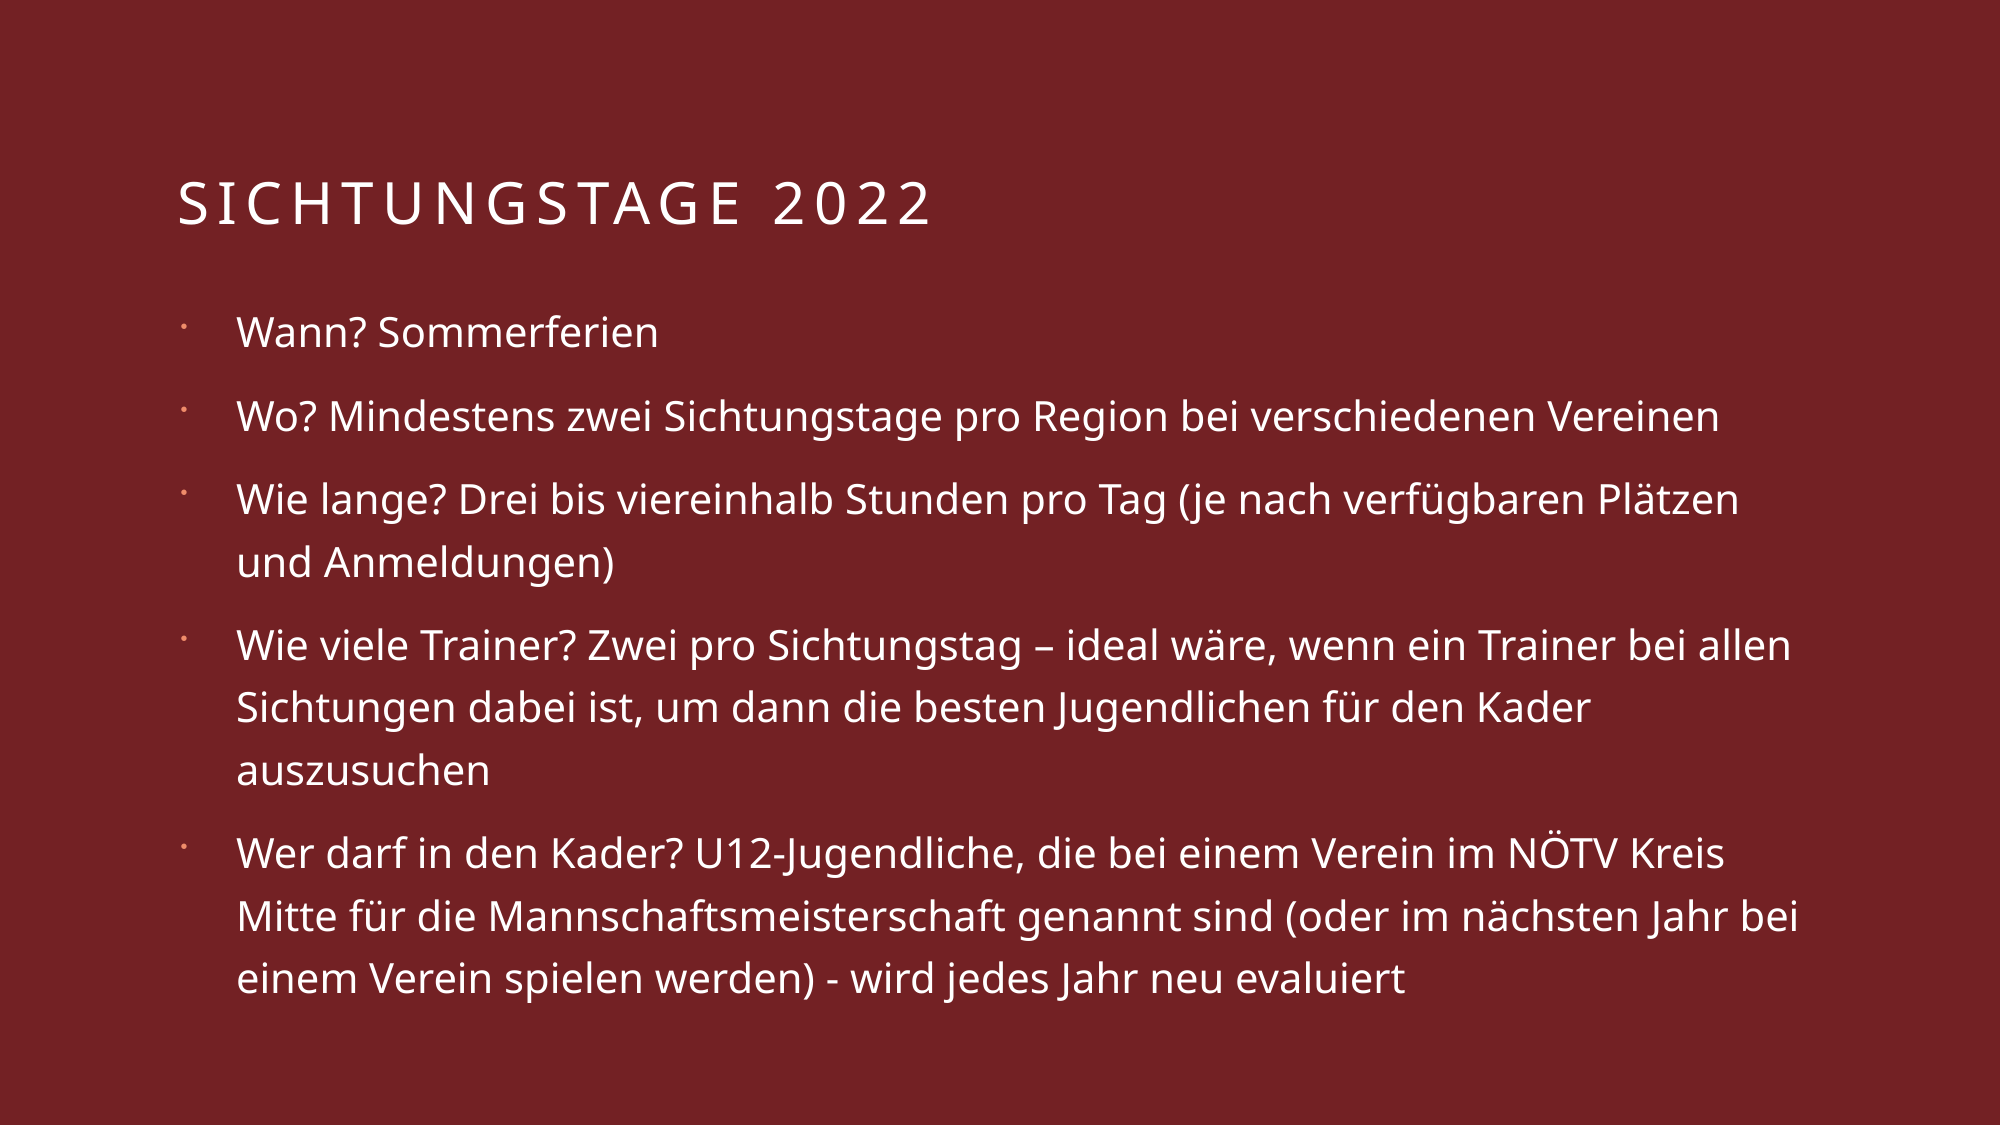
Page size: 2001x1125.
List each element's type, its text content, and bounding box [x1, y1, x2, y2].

list Wann? Sommerferien Wo? Mindestens zwei Sichtungstage pro Region bei verschiedenen Vereinen Wie lange? Drei bis viereinhalb Stunden pro Tag (je nach verfügbaren Plätzen und Anmeldungen) Wie viele Trainer? Zwei pro Sichtungstag – ideal wäre, wenn ein Trainer bei allen Sichtungen dabei ist, um dann die besten Jugendlichen für den Kader auszusuchen Wer darf in den Kader? U12-Jugendliche, die bei einem Verein im NÖTV Kreis Mitte für die Mannschaftsmeisterschaft genannt sind (oder im nächsten Jahr bei einem Verein spielen werden) - wird jedes Jahr neu evaluiert [177, 293, 1822, 947]
title Sichtungstage 2022 [177, 165, 1822, 274]
